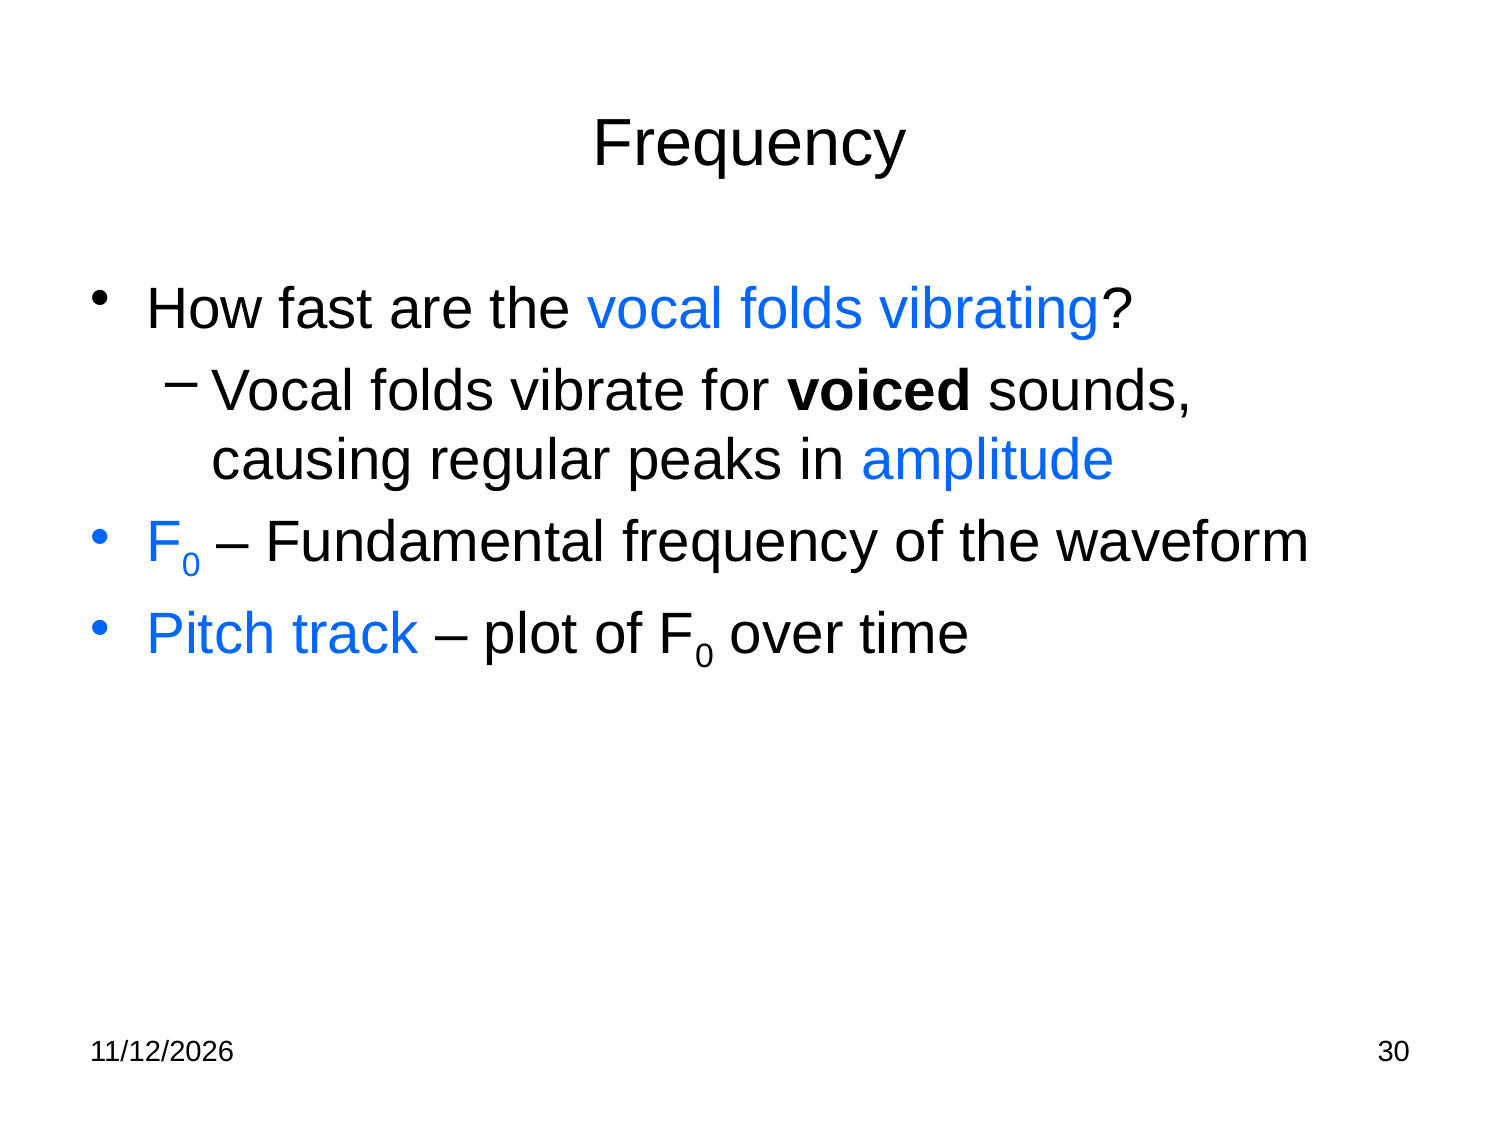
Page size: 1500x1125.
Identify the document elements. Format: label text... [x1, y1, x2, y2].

title Frequency [75, 45, 1425, 233]
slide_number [74, 1024, 426, 1103]
list How fast are the vocal folds vibrating? Vocal folds vibrate for voiced sounds, causing regular peaks in amplitude F0 – Fundamental frequency of the waveform Pitch track – plot of F0 over time [75, 262, 1425, 1005]
slide_number 30 [1074, 1024, 1426, 1103]
